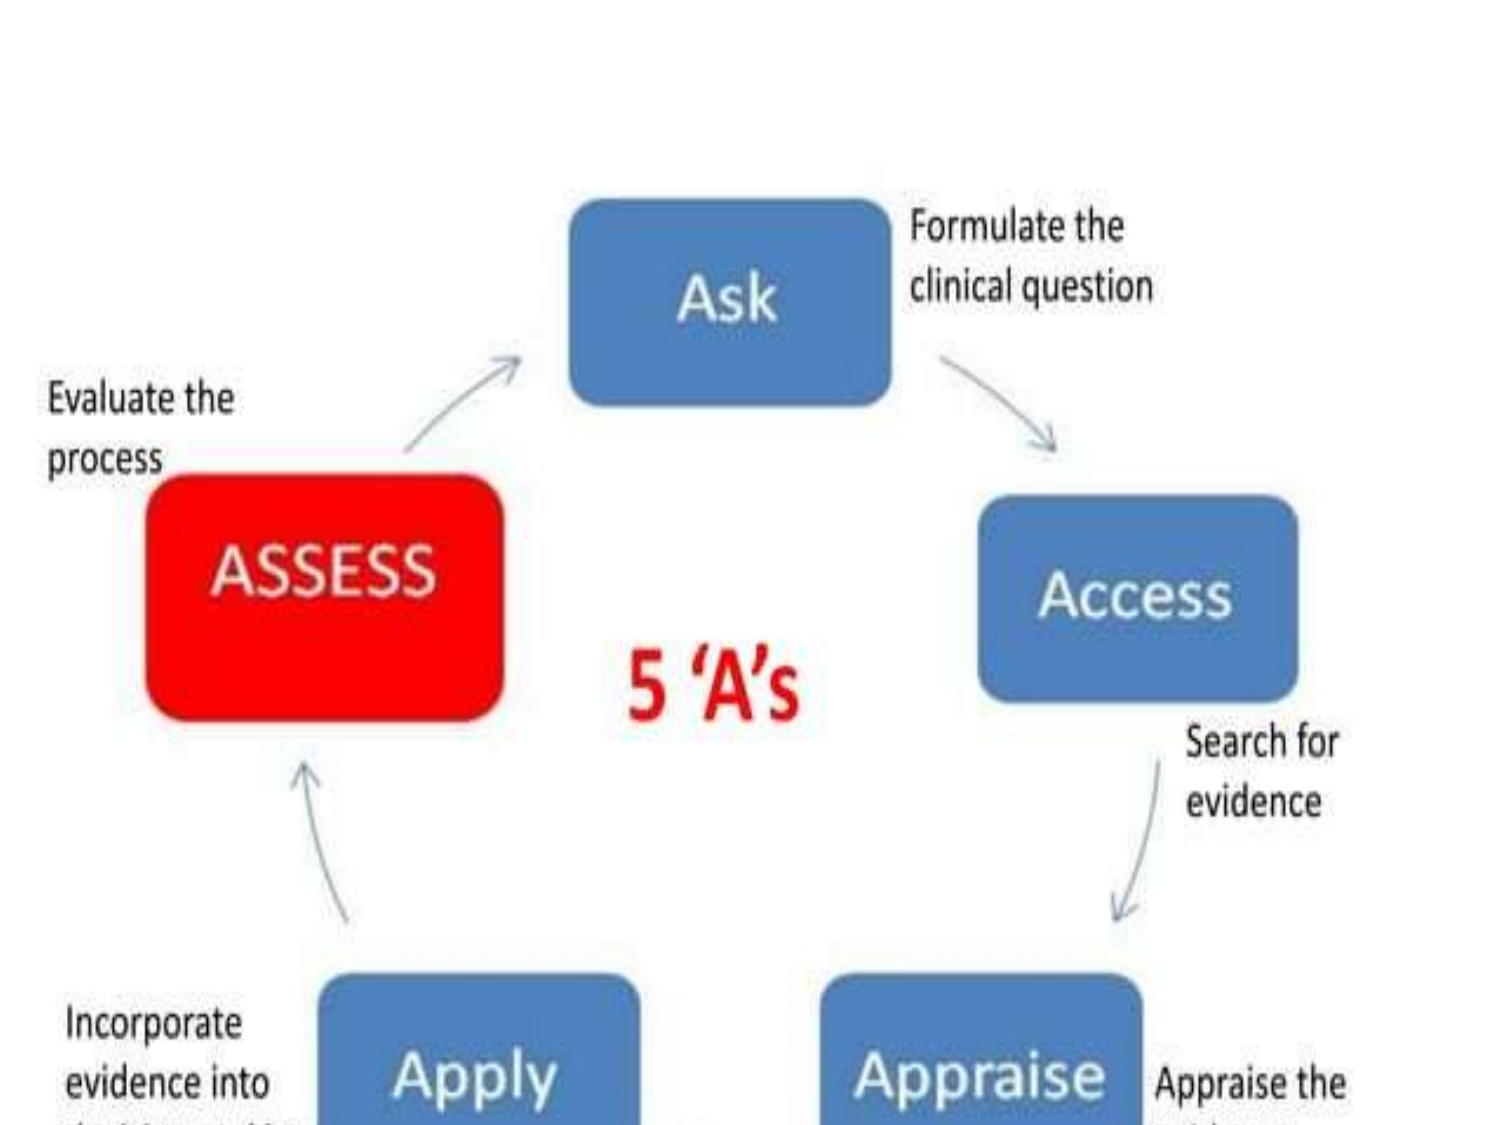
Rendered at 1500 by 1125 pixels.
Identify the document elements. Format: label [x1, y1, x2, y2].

picture [0, 139, 1500, 1125]
